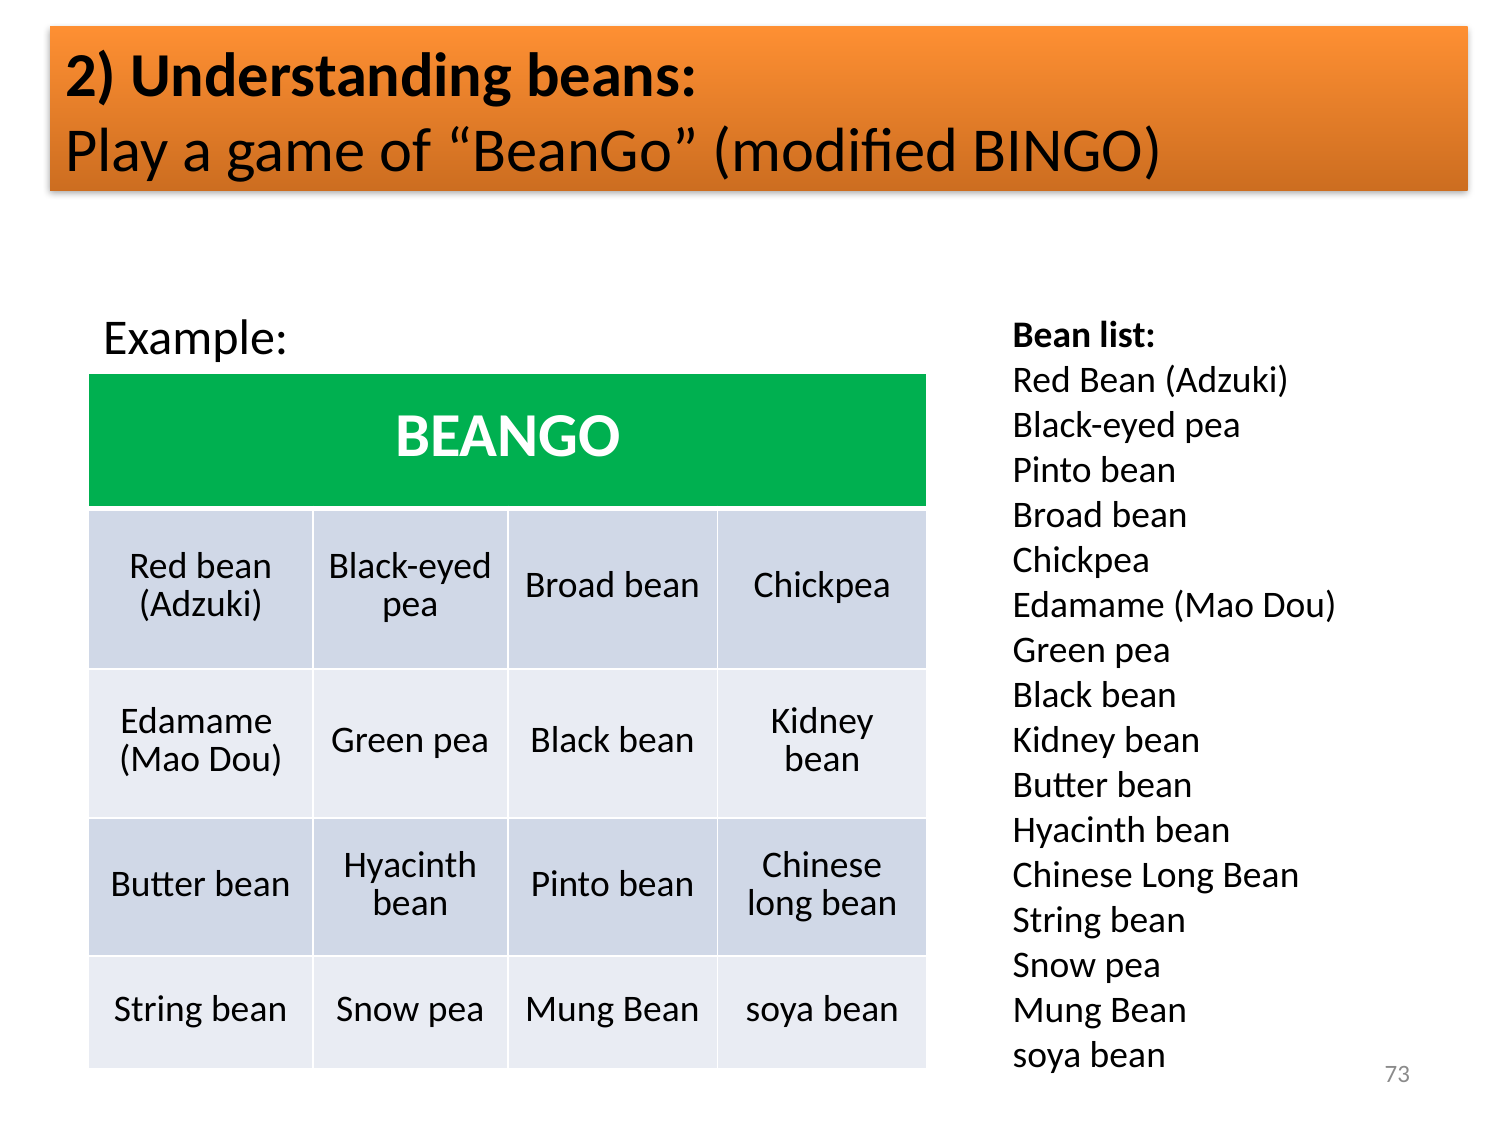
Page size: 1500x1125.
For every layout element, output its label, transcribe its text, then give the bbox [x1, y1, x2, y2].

table_cell Edamame (Mao Dou) [89, 670, 312, 817]
table_cell Hyacinth bean [314, 819, 507, 955]
table_cell Black bean [509, 670, 717, 817]
table_cell Mung Bean [509, 957, 717, 1068]
text_box 2) Understanding beans: Play a game of “BeanGo” (modified BINGO) [50, 26, 1468, 191]
table_cell Butter bean [89, 819, 312, 955]
table_cell String bean [89, 957, 312, 1068]
table_cell Kidney bean [718, 670, 926, 817]
table_cell Chickpea [718, 511, 926, 668]
table_cell Red bean (Adzuki) [89, 511, 312, 668]
text_box Bean list: Red Bean (Adzuki) Black-eyed pea Pinto bean Broad bean Chickpea Edamame (Mao Dou) Green pea Black bean Kidney bean Butter bean Hyacinth bean Chinese Long Bean String bean Snow pea Mung Bean soya bean [998, 302, 1388, 1083]
table_cell Black-eyed pea [314, 511, 507, 668]
table_cell Chinese long bean [718, 819, 926, 955]
table_cell Green pea [314, 670, 507, 817]
table_header BEANGO [89, 374, 926, 506]
text_box Example: [88, 297, 1480, 373]
table_cell Snow pea [314, 957, 507, 1068]
table_cell Pinto bean [509, 819, 717, 955]
table_cell Broad bean [509, 511, 717, 668]
table_cell soya bean [718, 957, 926, 1068]
slide_number 73 [1074, 1042, 1425, 1103]
